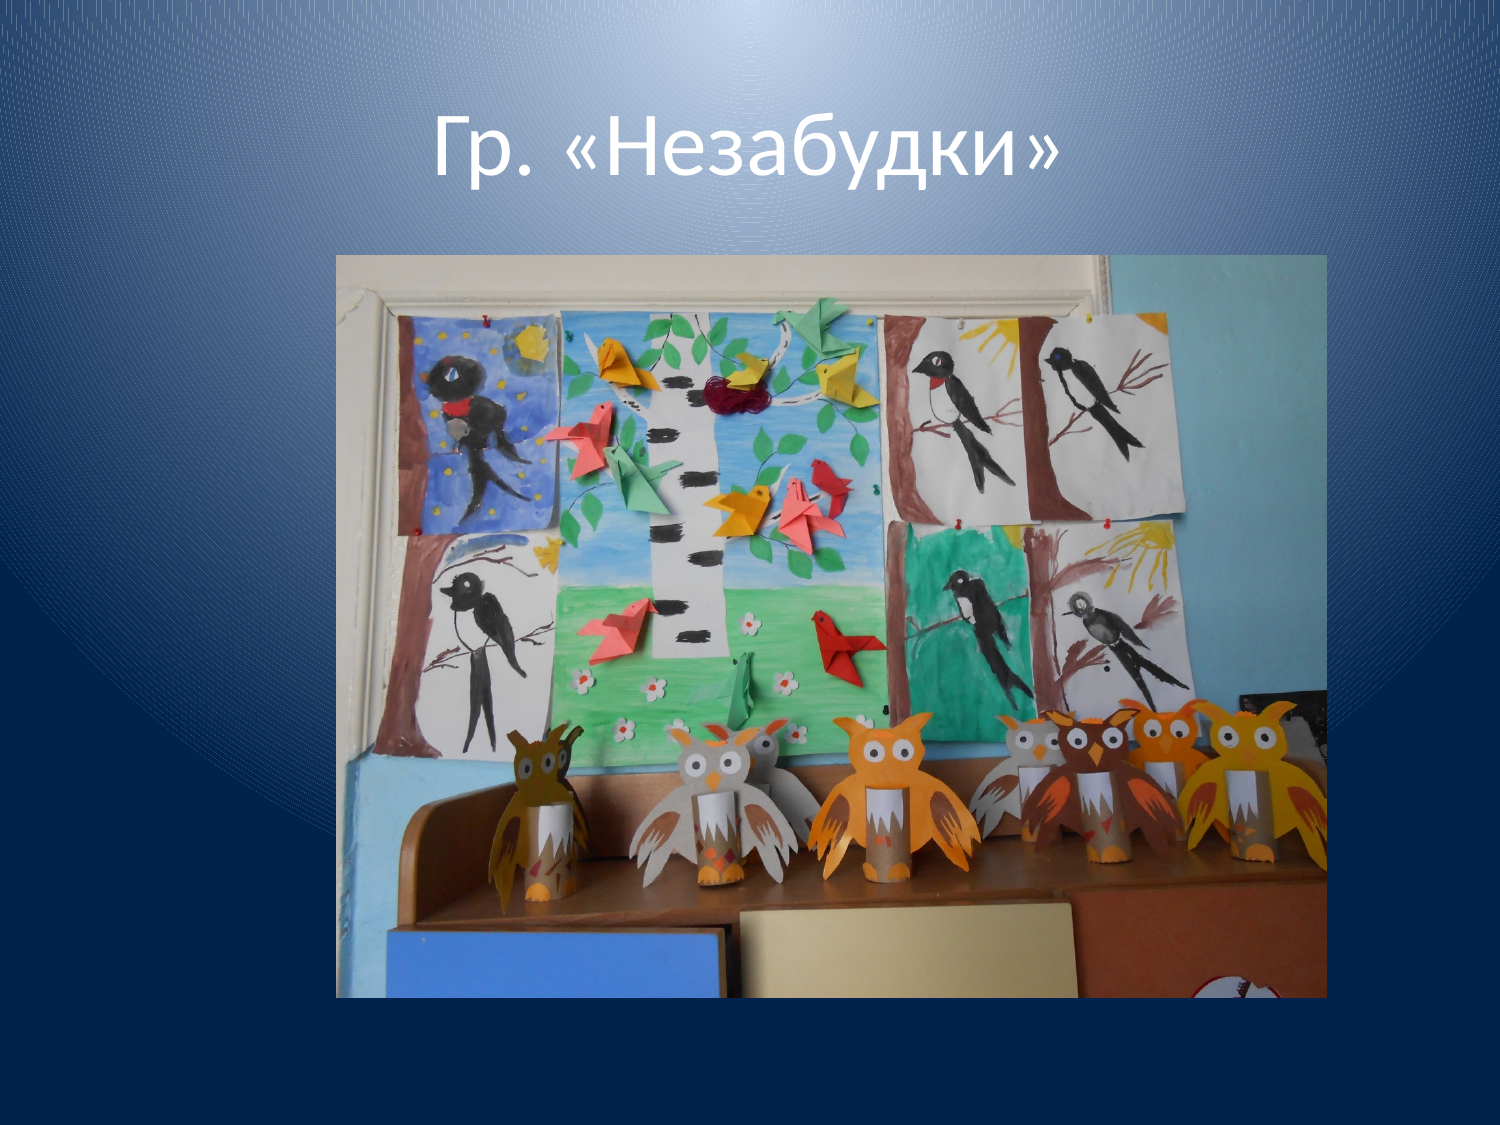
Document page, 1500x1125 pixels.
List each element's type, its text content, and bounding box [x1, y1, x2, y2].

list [336, 255, 1327, 998]
title Гр. «Незабудки» [75, 45, 1425, 233]
